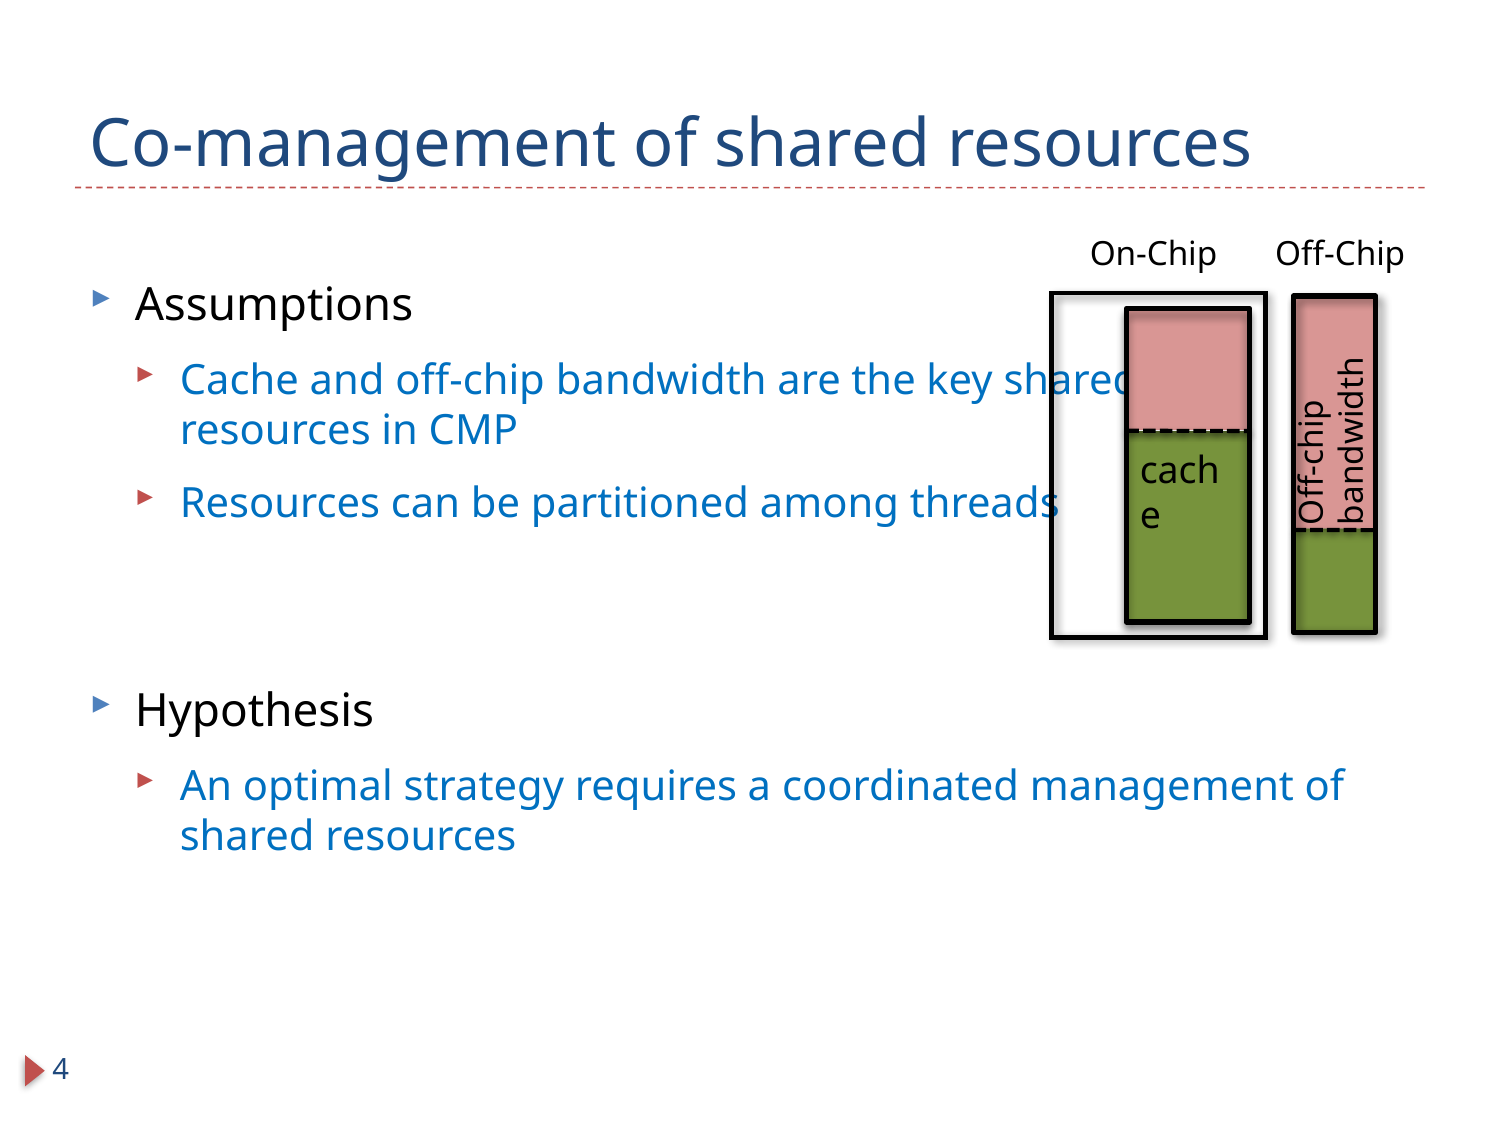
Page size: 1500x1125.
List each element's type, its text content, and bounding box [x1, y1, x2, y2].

list Assumptions Cache and off-chip bandwidth are the key shared resources in CMP Resources can be partitioned among threads Hypothesis An optimal strategy requires a coordinated management of shared resources [75, 187, 1425, 1088]
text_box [1051, 224, 1426, 638]
slide_number 4 [37, 1042, 363, 1103]
title Co-management of shared resources [75, 24, 1425, 187]
